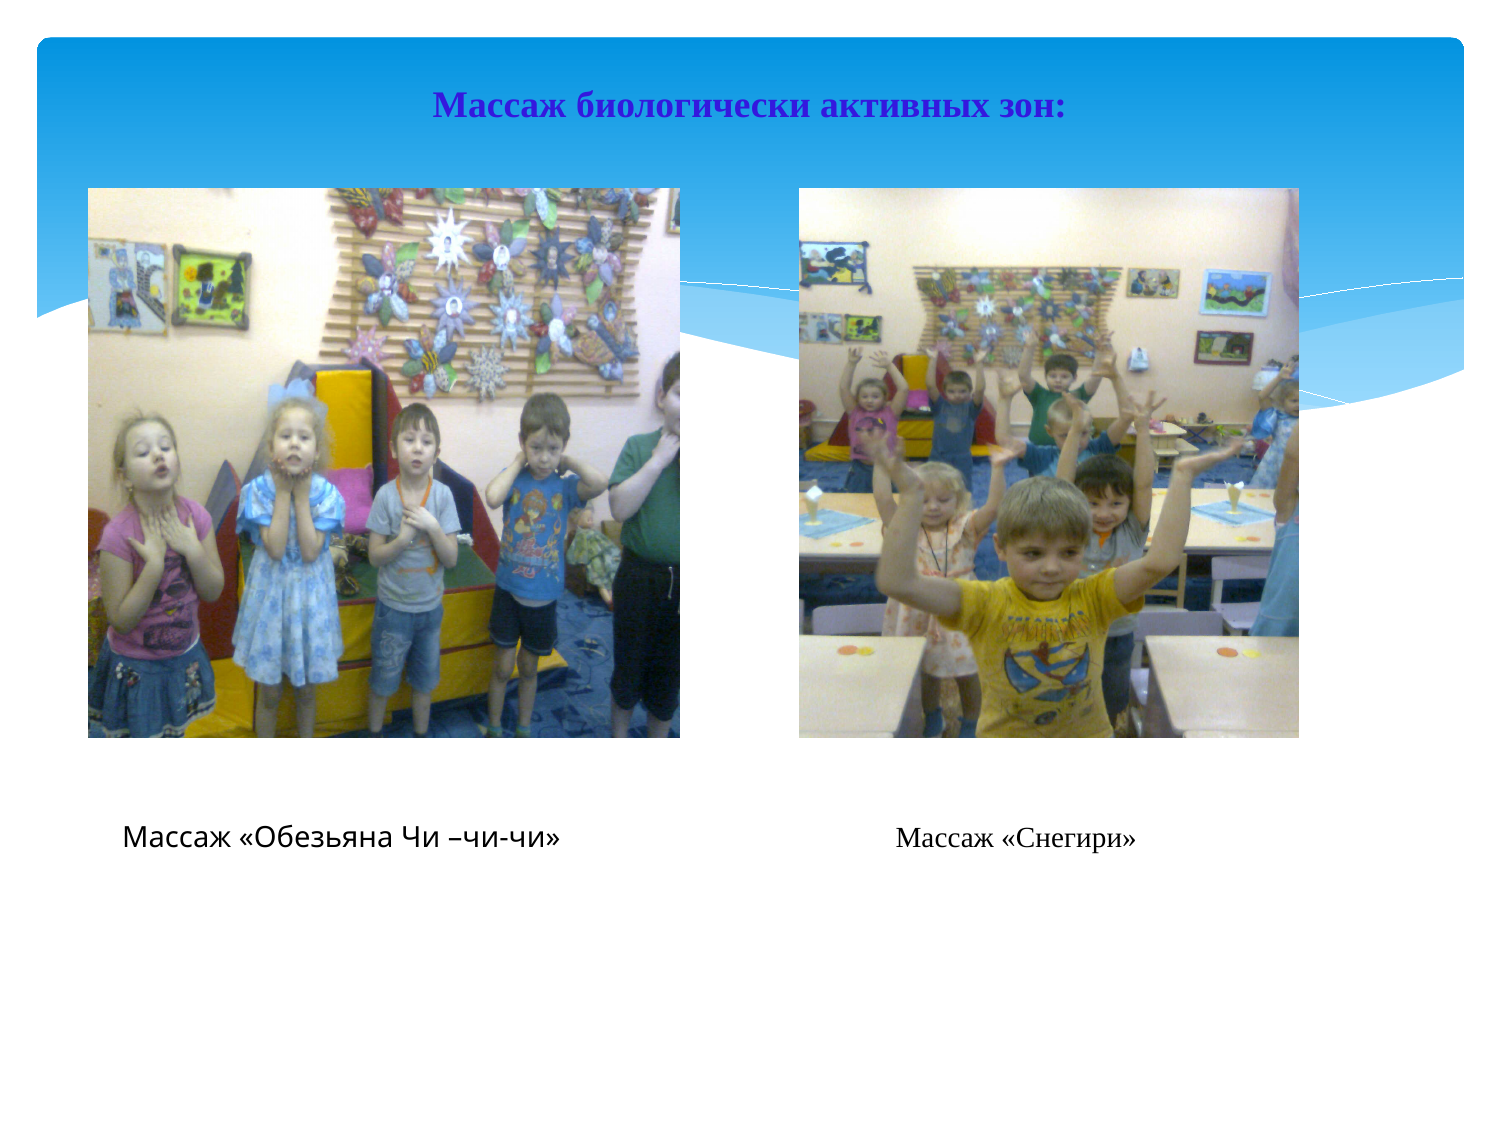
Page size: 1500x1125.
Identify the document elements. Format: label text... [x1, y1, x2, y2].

picture [799, 187, 1299, 739]
text_box Массаж «Обезьяна Чи –чи-чи» [107, 810, 576, 861]
picture [88, 187, 680, 739]
text_box Массаж «Снегири» [880, 810, 1153, 861]
title Массаж биологически активных зон: [75, 45, 1425, 161]
